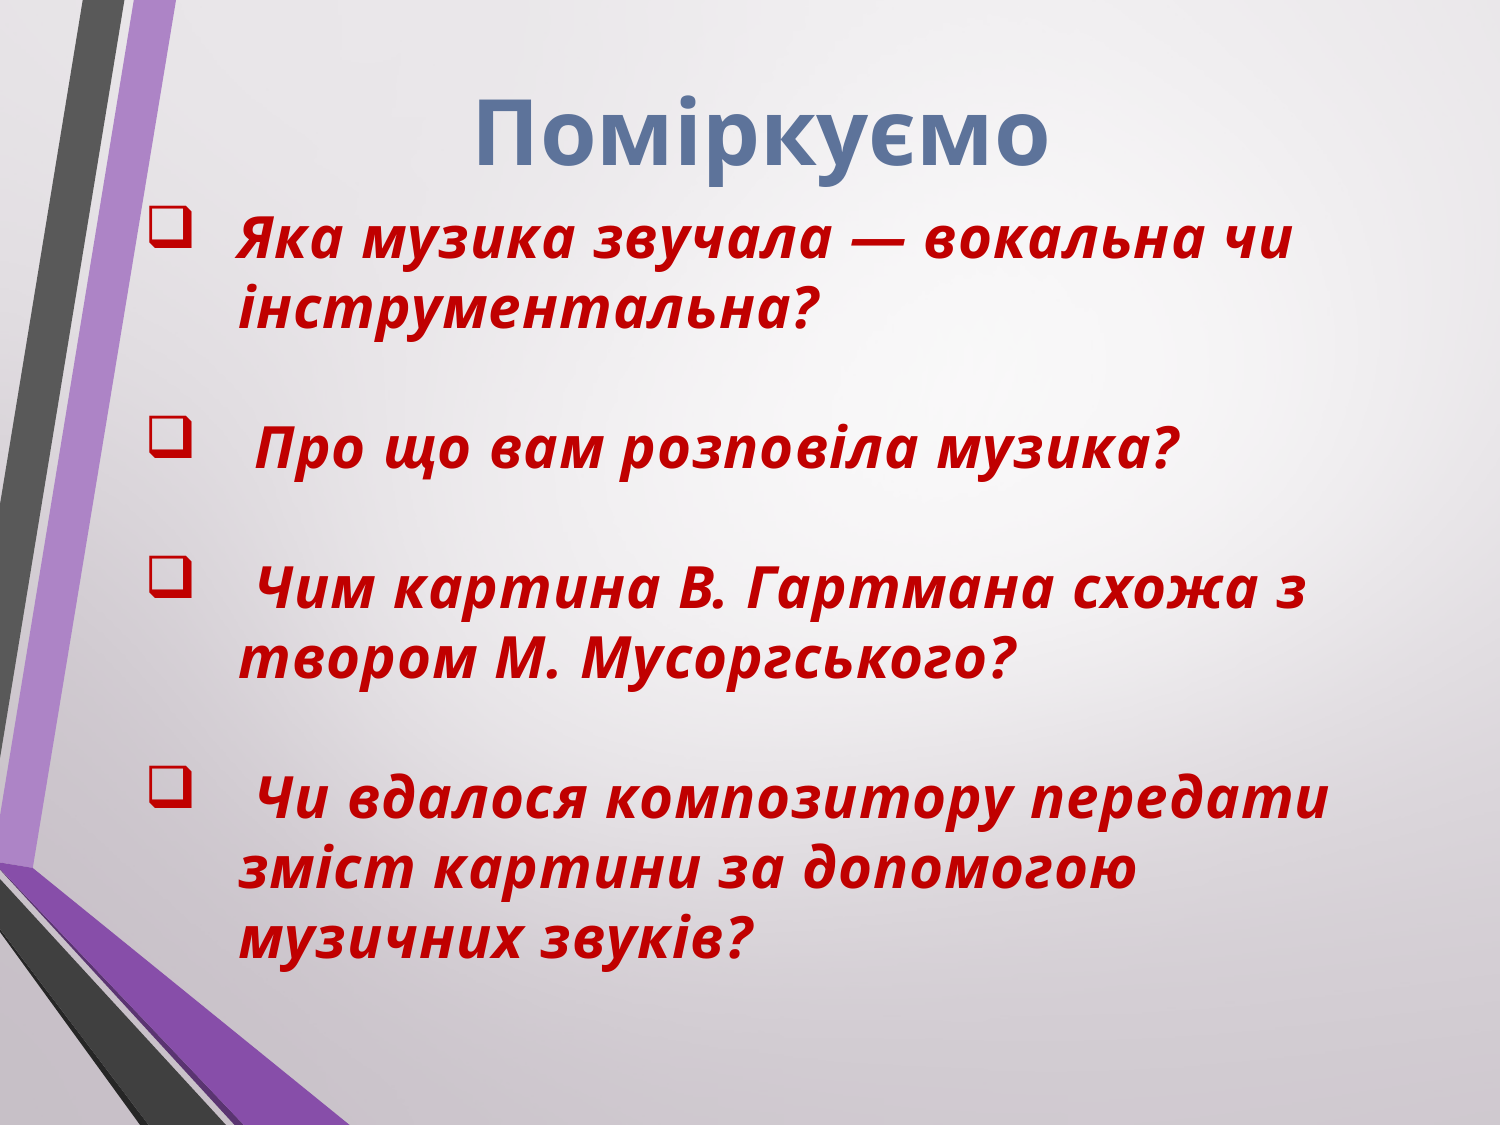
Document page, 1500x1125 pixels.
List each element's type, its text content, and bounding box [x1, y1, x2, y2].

text_box Поміркуємо [277, 66, 1247, 191]
text_box Яка музика звучала — вокальна чи інструментальна? Про що вам розповіла музика? Чим картина В. Гартмана схожа з твором М. Мусоргського? Чи вдалося композитору передати зміст картини за допомогою музичних звуків? [129, 192, 1394, 978]
